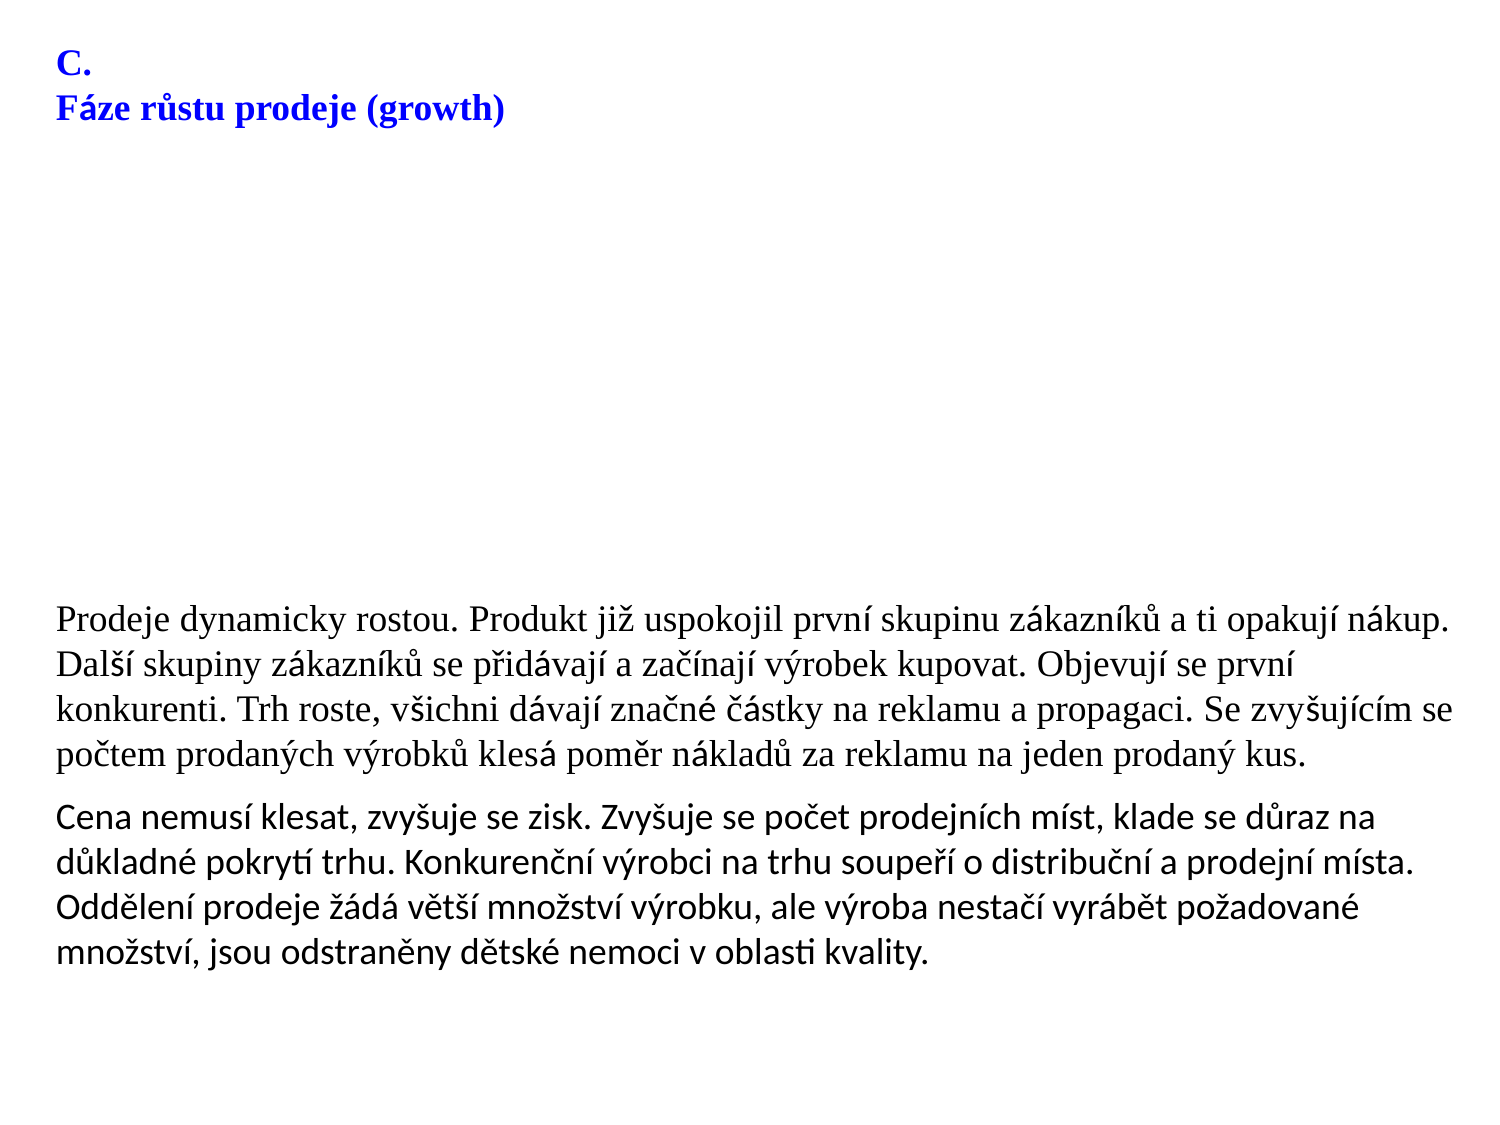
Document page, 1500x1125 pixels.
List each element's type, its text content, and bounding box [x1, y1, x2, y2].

text_box C. Fáze růstu prodeje (growth) Prodeje dynamicky rostou. Produkt již uspokojil první skupinu zákazníků a ti opakují nákup. Další skupiny zákazníků se přidávají a začínají výrobek kupovat. Objevují se první konkurenti. Trh roste, všichni dávají značné částky na reklamu a propagaci. Se zvyšujícím se počtem prodaných výrobků klesá poměr nákladů za reklamu na jeden prodaný kus. Cena nemusí klesat, zvyšuje se zisk. Zvyšuje se počet prodejních míst, klade se důraz na důkladné pokrytí trhu. Konkurenční výrobci na trhu soupeří o distribuční a prodejní místa. Oddělení prodeje žádá větší množství výrobku, ale výroba nestačí vyrábět požadované množství, jsou odstraněny dětské nemoci v oblasti kvality. [41, 30, 1471, 980]
